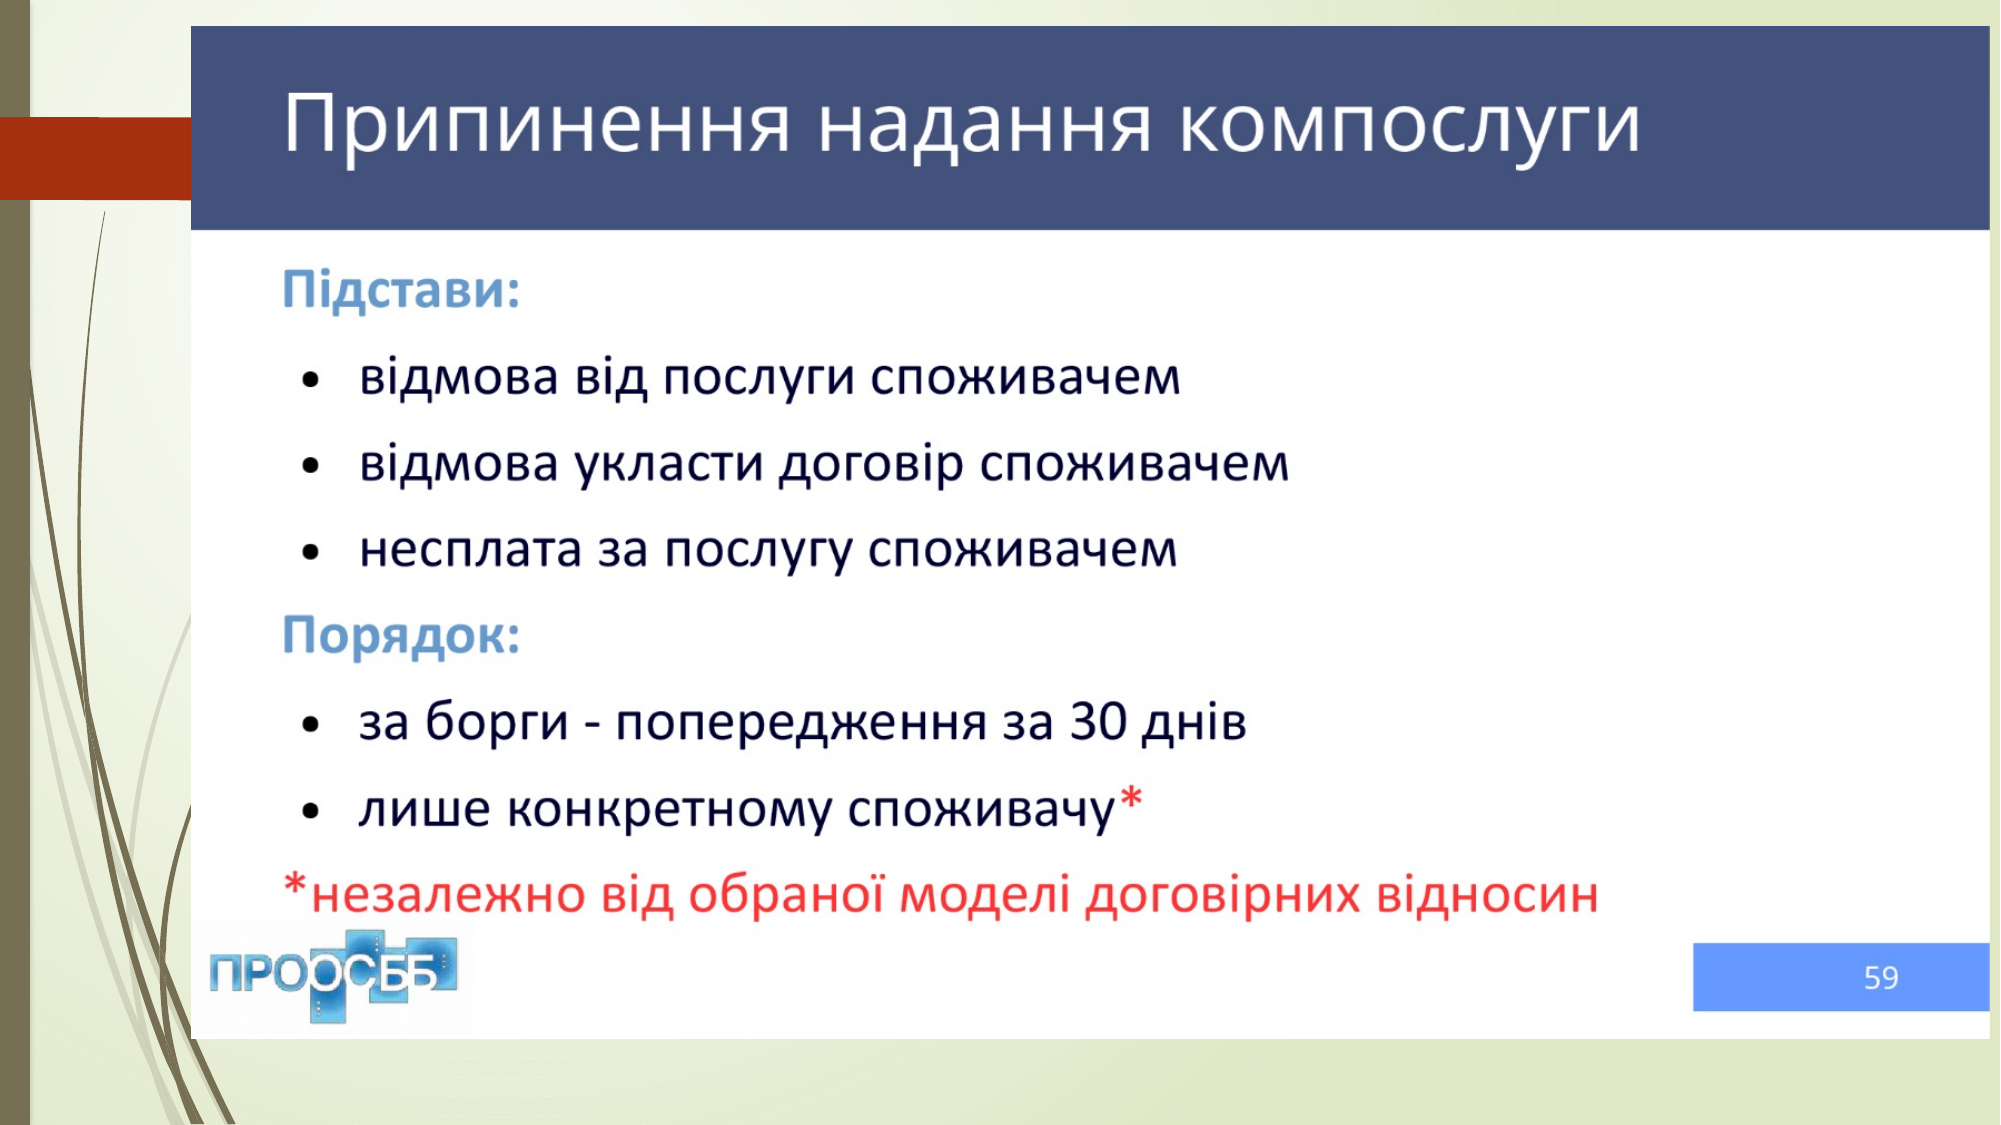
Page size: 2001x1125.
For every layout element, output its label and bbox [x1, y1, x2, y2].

list [191, 26, 1991, 1039]
